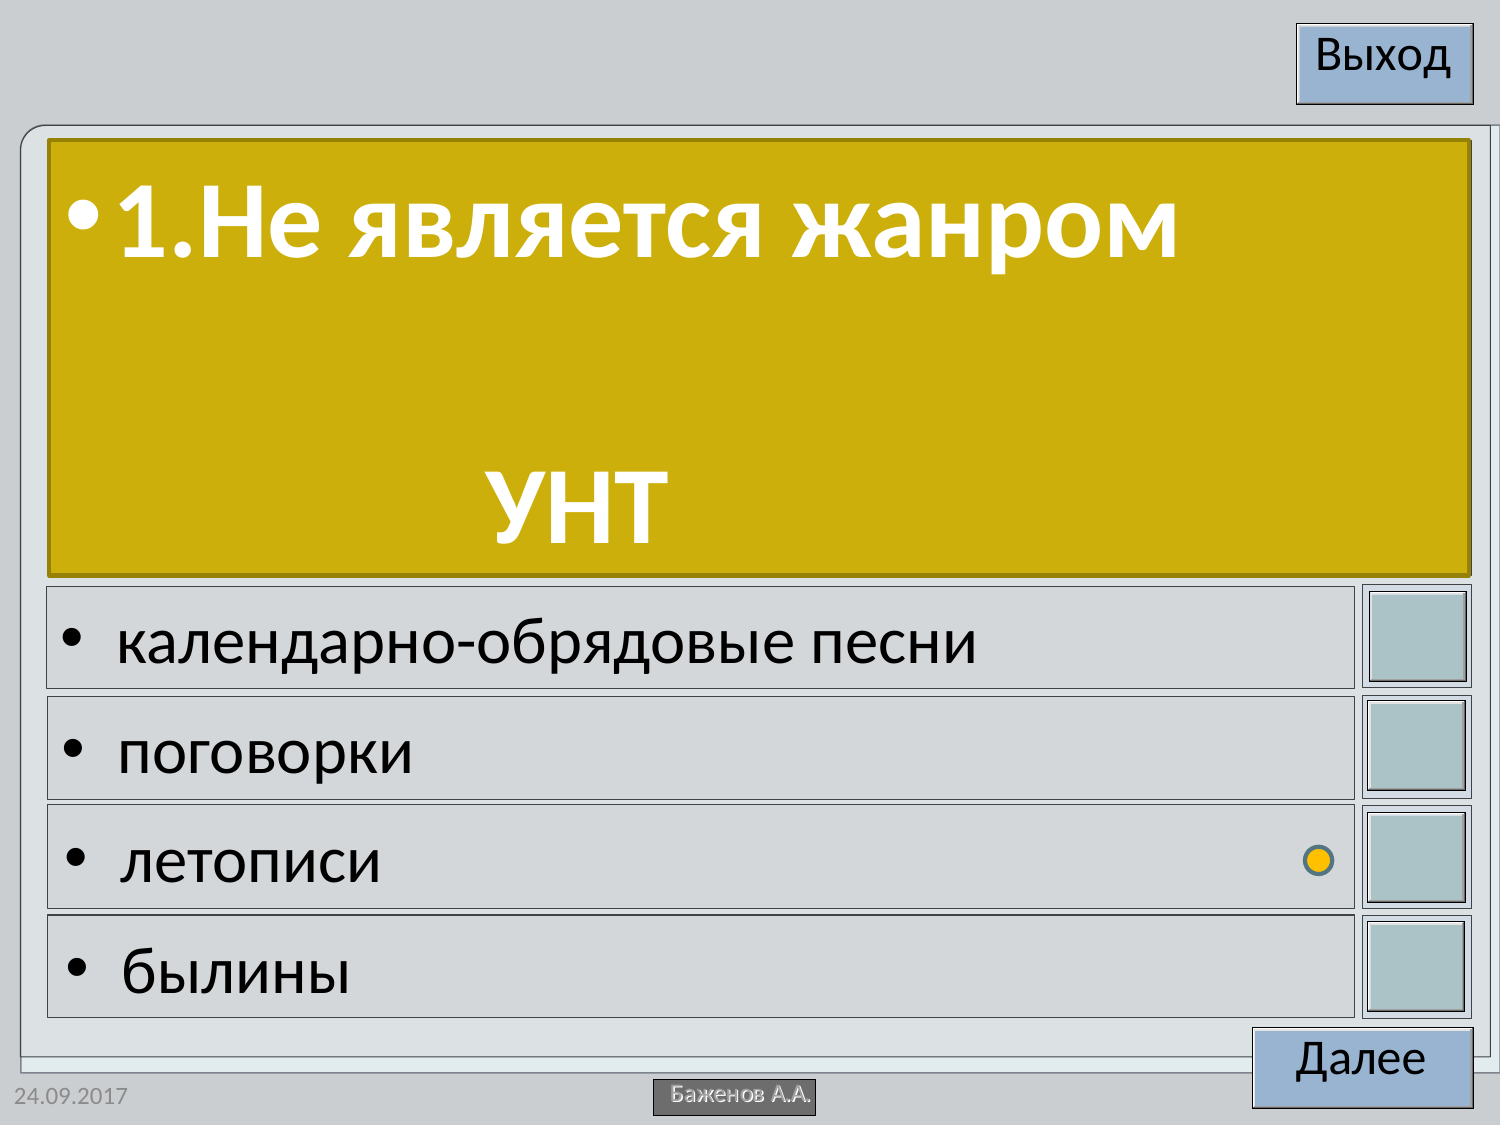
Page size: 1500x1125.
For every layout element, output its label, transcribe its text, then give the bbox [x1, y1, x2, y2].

list календарно-обрядовые песни [45, 589, 1356, 685]
list поговорки [46, 699, 1357, 796]
list былины [50, 919, 1361, 1015]
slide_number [0, 1065, 174, 1125]
list 1.Не является жанром УНТ [47, 138, 1471, 578]
list летописи [49, 808, 1360, 905]
